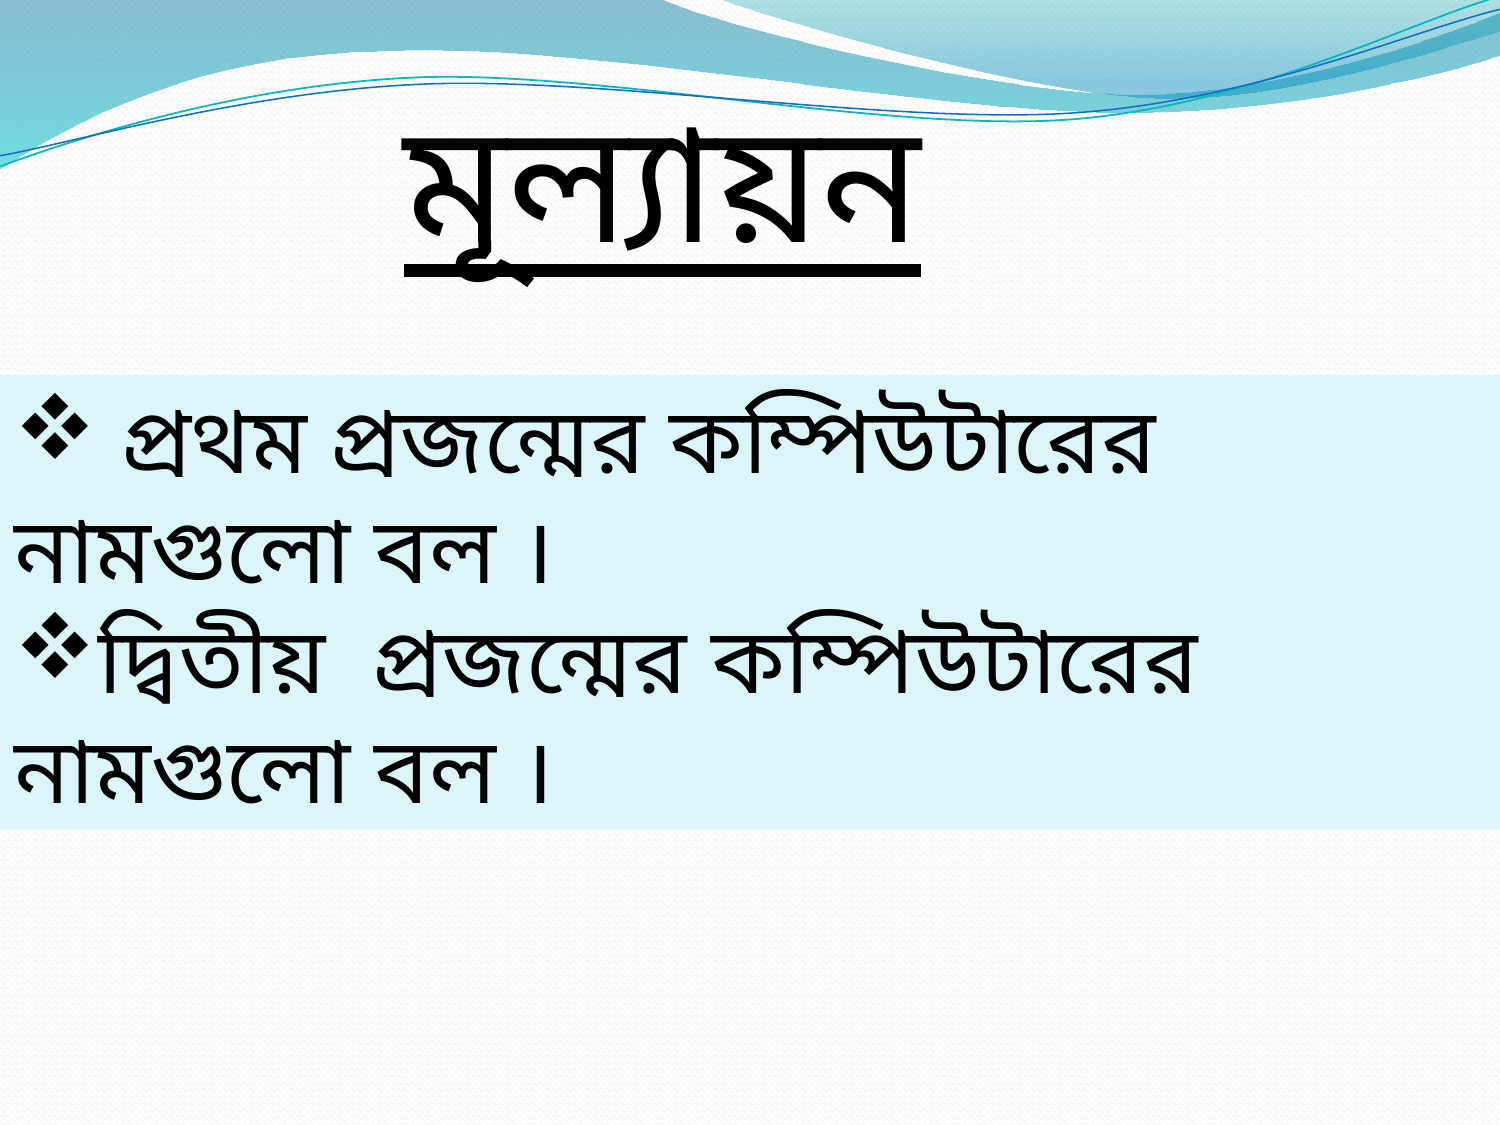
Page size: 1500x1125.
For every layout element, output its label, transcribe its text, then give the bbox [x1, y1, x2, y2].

text_box মূল্যায়ন [287, 68, 1038, 284]
text_box প্রথম প্রজন্মের কম্পিউটারের নামগুলো বল । দ্বিতীয় প্রজন্মের কম্পিউটারের নামগুলো বল । [0, 374, 1500, 830]
